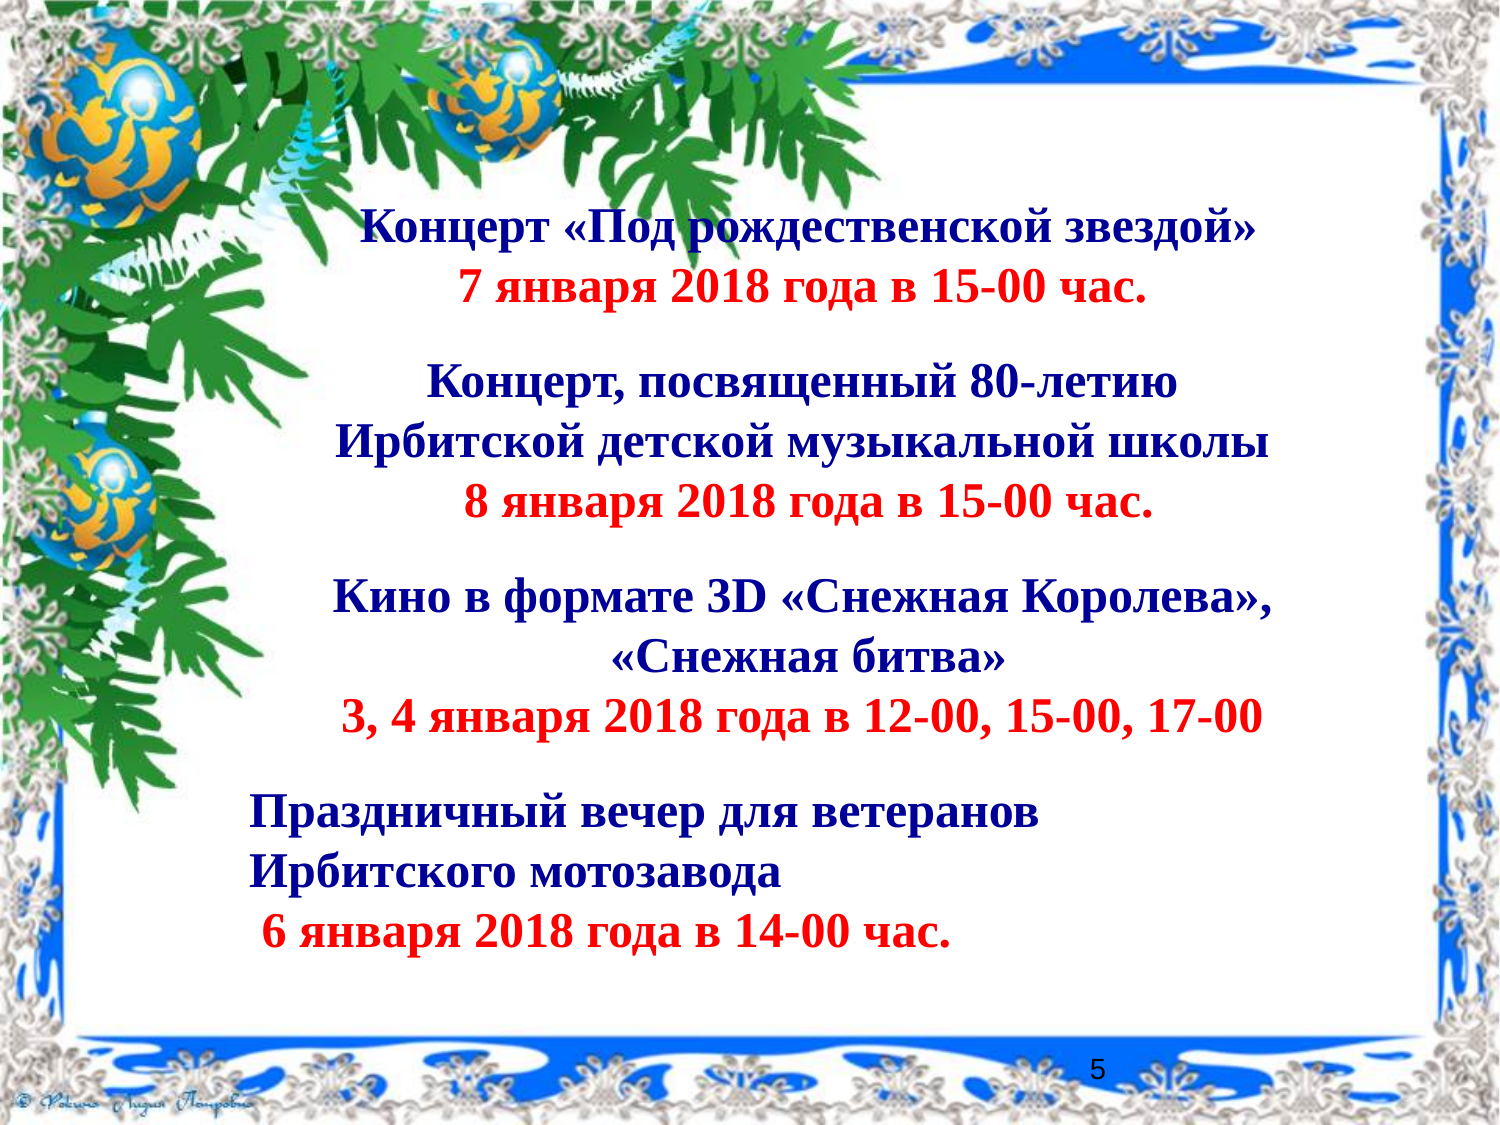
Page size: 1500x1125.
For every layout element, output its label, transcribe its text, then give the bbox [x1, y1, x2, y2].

slide_number 5 [1074, 1042, 1425, 1103]
text_box Концерт «Под рождественской звездой» 7 января 2018 года в 15-00 час. Концерт, посвященный 80-летию Ирбитской детской музыкальной школы 8 января 2018 года в 15-00 час. Кино в формате 3D «Снежная Королева», «Снежная битва» 3, 4 января 2018 года в 12-00, 15-00, 17-00 Праздничный вечер для ветеранов Ирбитского мотозавода 6 января 2018 года в 14-00 час. [234, 125, 1383, 1125]
picture [0, 0, 1500, 1125]
